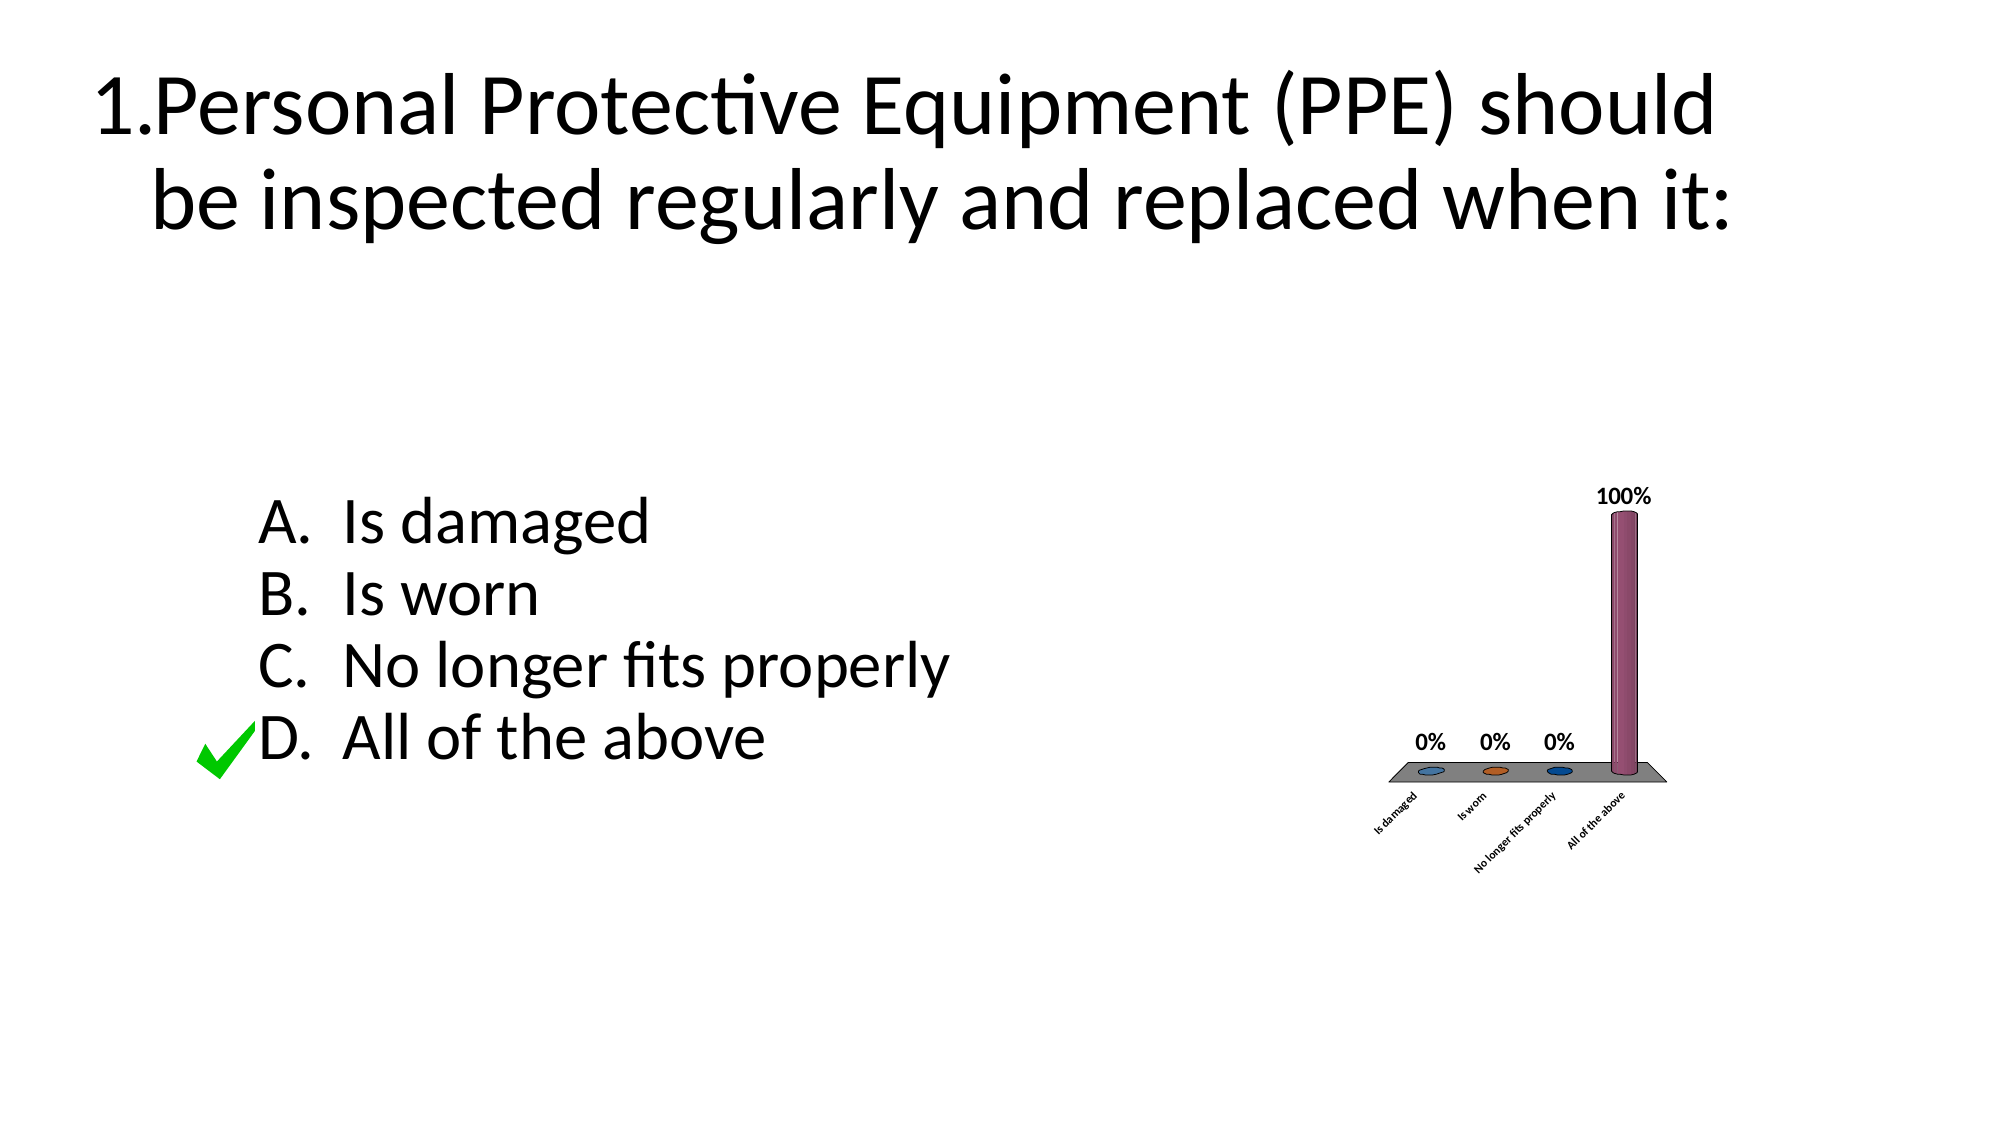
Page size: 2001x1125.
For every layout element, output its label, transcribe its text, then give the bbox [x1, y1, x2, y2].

list Is damaged Is worn No longer fits properly All of the above [243, 477, 990, 802]
title Personal Protective Equipment (PPE) should be inspected regularly and replaced when it: [75, 45, 1800, 263]
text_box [1239, 473, 1740, 896]
text_box [195, 718, 256, 781]
